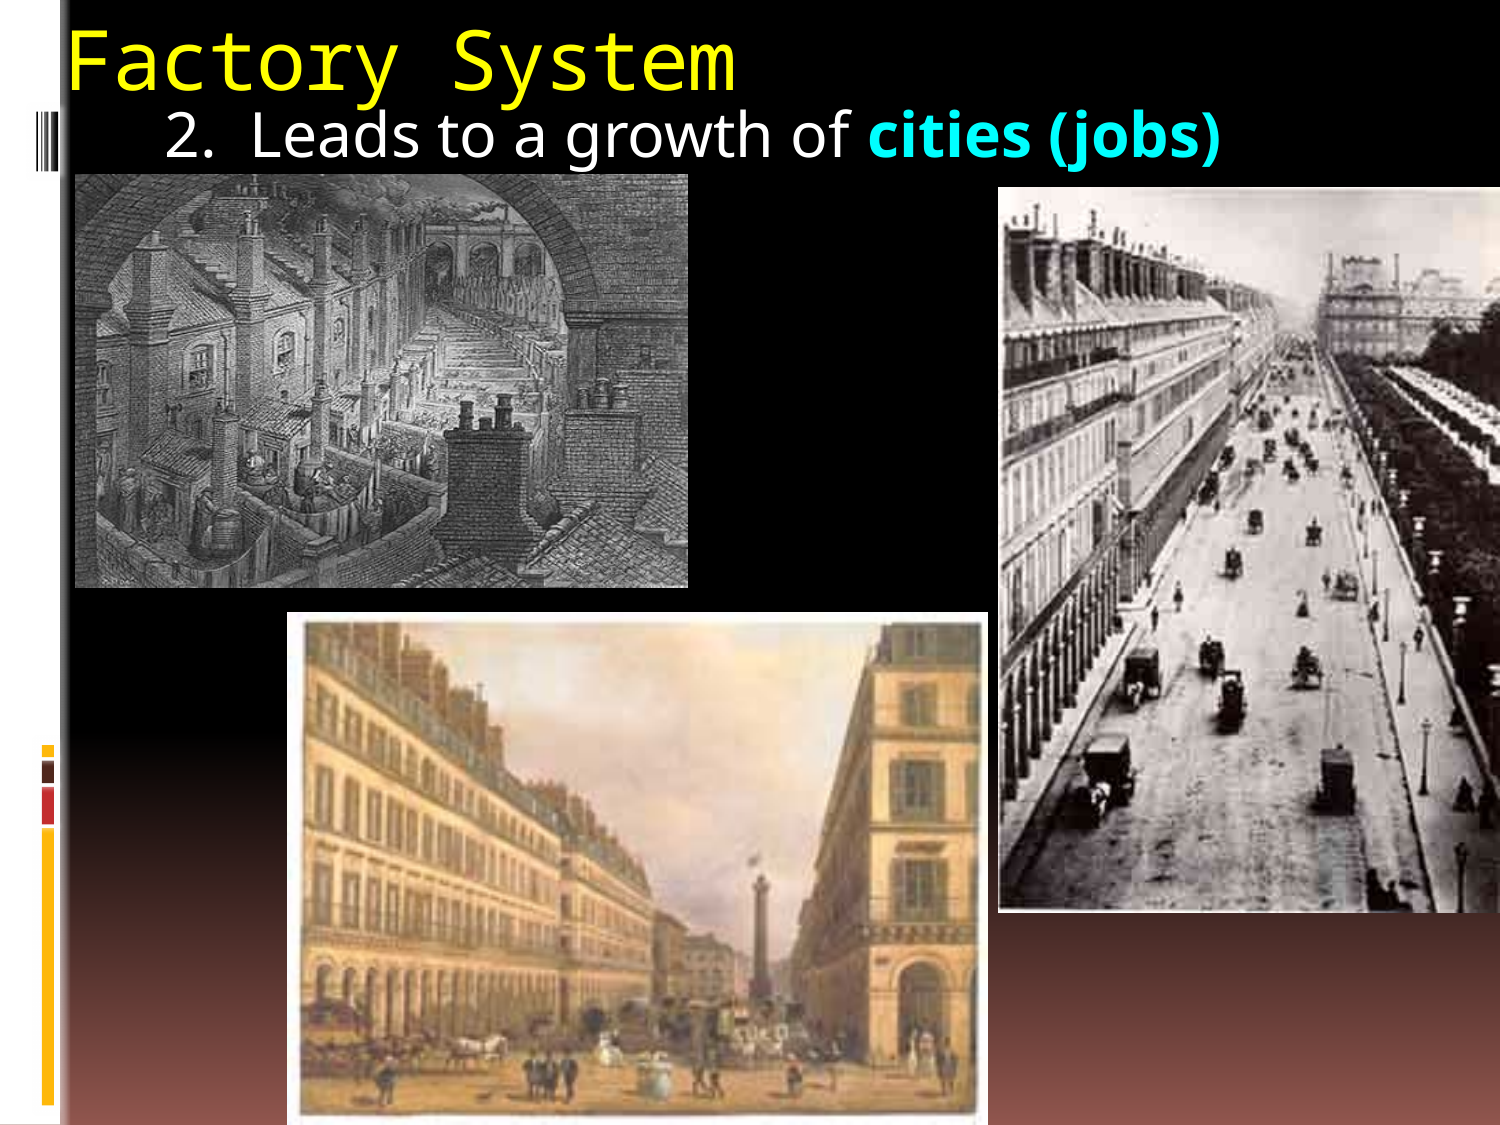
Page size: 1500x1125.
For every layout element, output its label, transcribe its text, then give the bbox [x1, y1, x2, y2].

title Factory System [50, 0, 1325, 150]
picture [74, 174, 688, 588]
picture [998, 187, 1500, 913]
picture [287, 611, 988, 1125]
list 2. Leads to a growth of cities (jobs) [150, 87, 1425, 1043]
